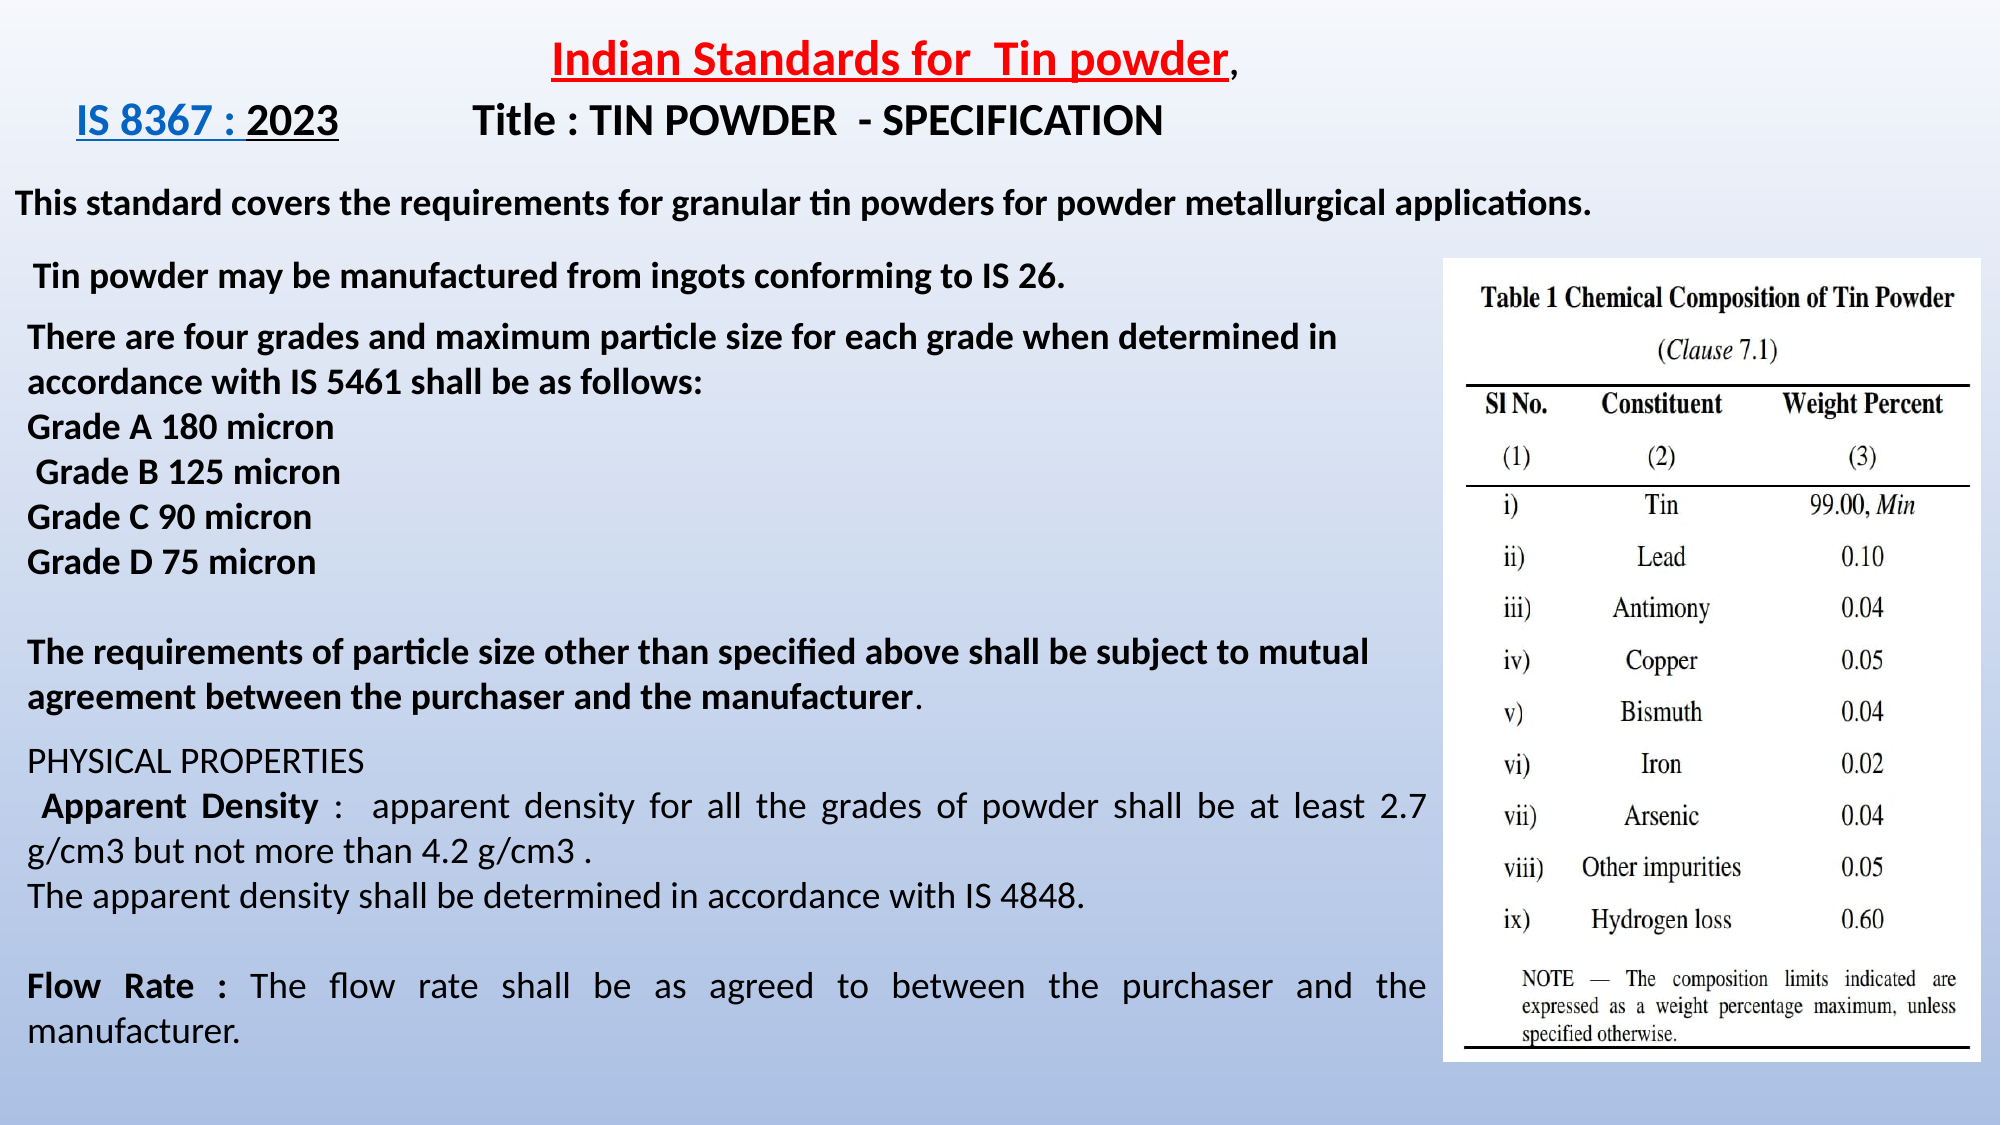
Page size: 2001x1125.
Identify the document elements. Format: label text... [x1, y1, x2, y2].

text_box This standard covers the requirements for granular tin powders for powder metallurgical applications. [0, 170, 2000, 230]
text_box Indian Standards for Tin powder, [536, 17, 1263, 82]
text_box There are four grades and maximum particle size for each grade when determined in accordance with IS 5461 shall be as follows: Grade A 180 micron Grade B 125 micron Grade C 90 micron Grade D 75 micron The requirements of particle size other than specified above shall be subject to mutual agreement between the purchaser and the manufacturer. [12, 304, 1423, 724]
text_box PHYSICAL PROPERTIES Apparent Density : apparent density for all the grades of powder shall be at least 2.7 g/cm3 but not more than 4.2 g/cm3 . The apparent density shall be determined in accordance with IS 4848. Flow Rate : The flow rate shall be as agreed to between the purchaser and the manufacturer. [12, 728, 1443, 1058]
text_box IS 8367 : 2023 Title : TIN POWDER - SPECIFICATION [61, 82, 1494, 153]
picture [1443, 258, 1981, 1062]
text_box Tin powder may be manufactured from ingots conforming to IS 26. [18, 243, 1359, 303]
